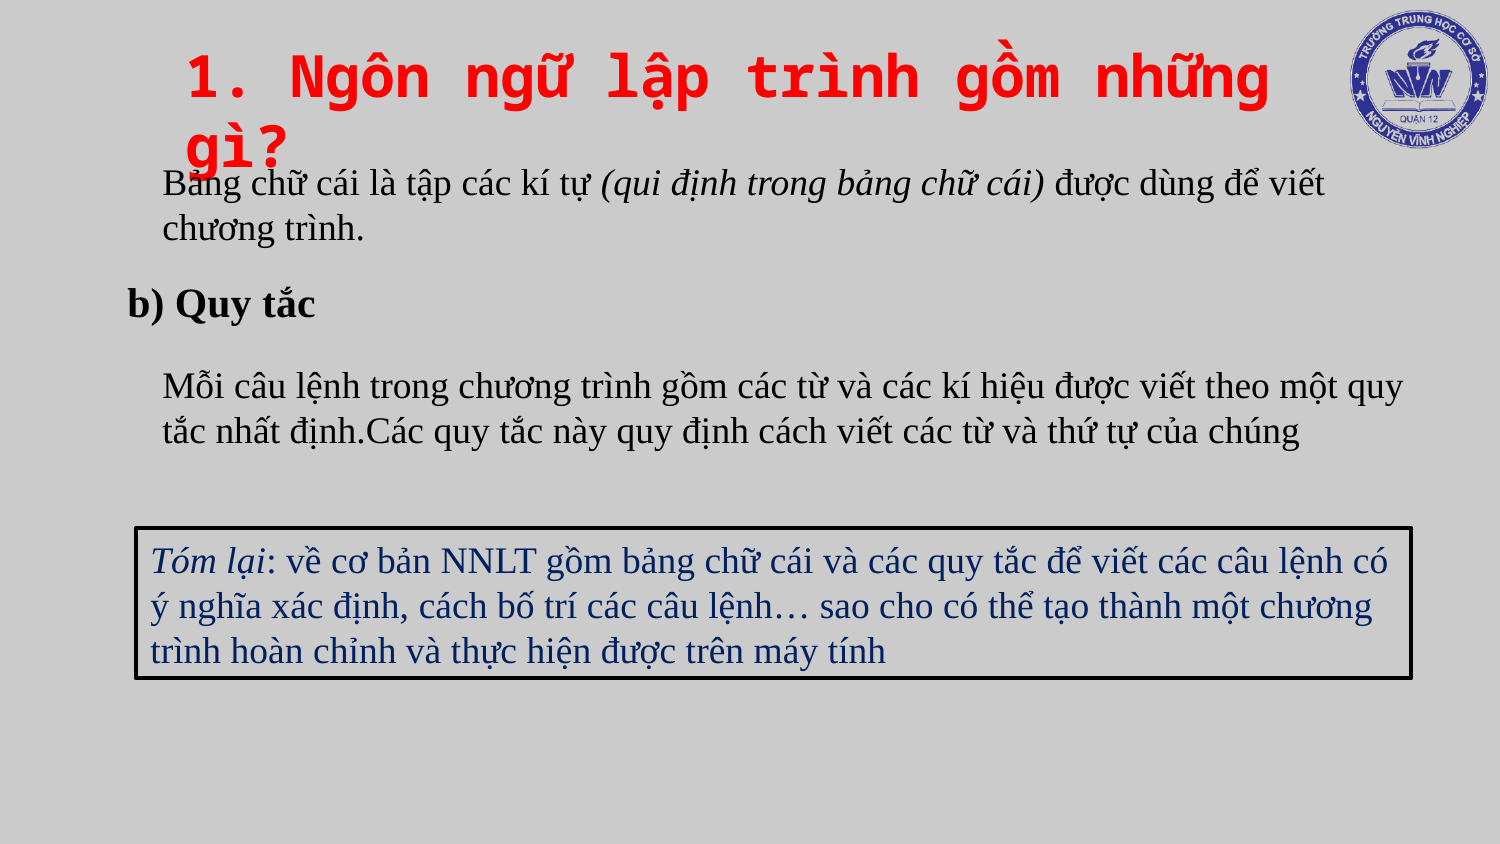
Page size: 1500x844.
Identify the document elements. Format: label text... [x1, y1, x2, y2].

text_box Mỗi câu lệnh trong chương trình gồm các từ và các kí hiệu được viết theo một quy tắc nhất định.Các quy tắc này quy định cách viết các từ và thứ tự của chúng [147, 353, 1424, 523]
picture [1347, 8, 1490, 151]
text_box Tóm lại: về cơ bản NNLT gồm bảng chữ cái và các quy tắc để viết các câu lệnh có ý nghĩa xác định, cách bố trí các câu lệnh… sao cho có thể tạo thành một chương trình hoàn chỉnh và thực hiện được trên máy tính [134, 526, 1413, 680]
text_box b) Quy tắc [112, 268, 331, 334]
text_box 1. Ngôn ngữ lập trình gồm những gì? [171, 32, 1317, 150]
text_box Bảng chữ cái là tập các kí tự (qui định trong bảng chữ cái) được dùng để viết chương trình. [147, 150, 1353, 255]
